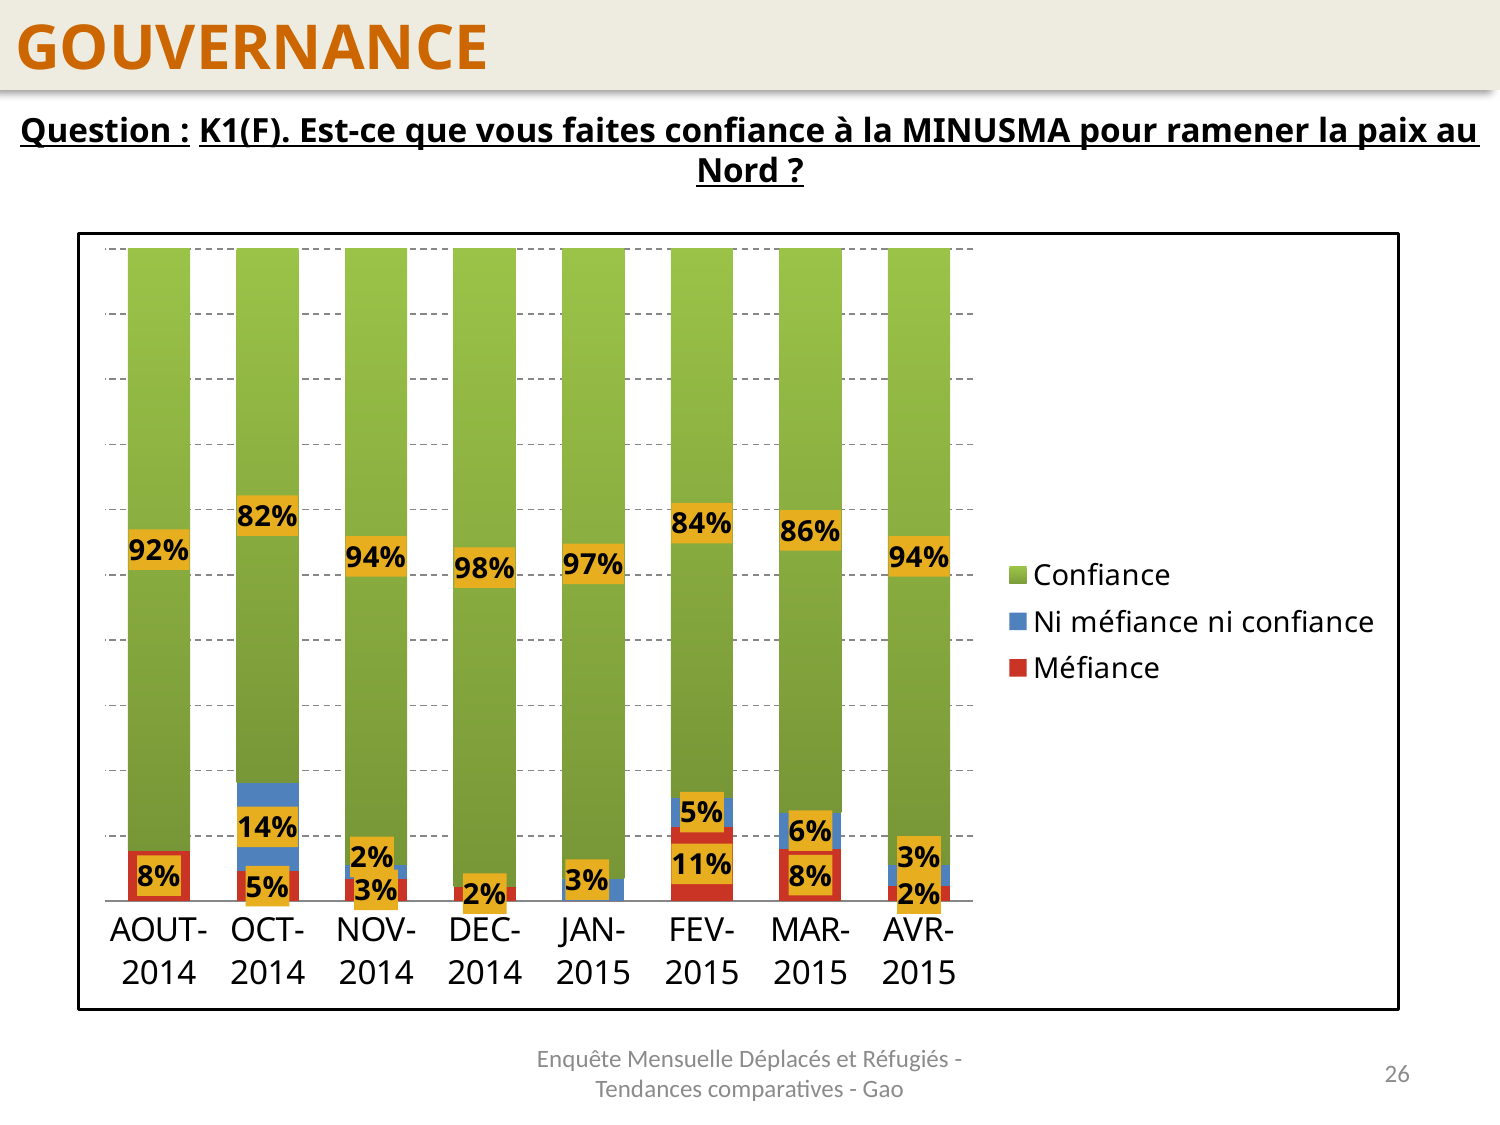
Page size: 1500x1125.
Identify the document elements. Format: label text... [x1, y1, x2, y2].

footer Enquête Mensuelle Déplacés et Réfugiés - Tendances comparatives - Gao [512, 1042, 988, 1103]
text_box Question : K1(F). Est-ce que vous faites confiance à la MINUSMA pour ramener la paix au Nord ? [0, 101, 1500, 197]
chart [76, 231, 1400, 1012]
slide_number 26 [1074, 1042, 1425, 1103]
text_box GOUVERNANCE [0, 0, 1500, 92]
